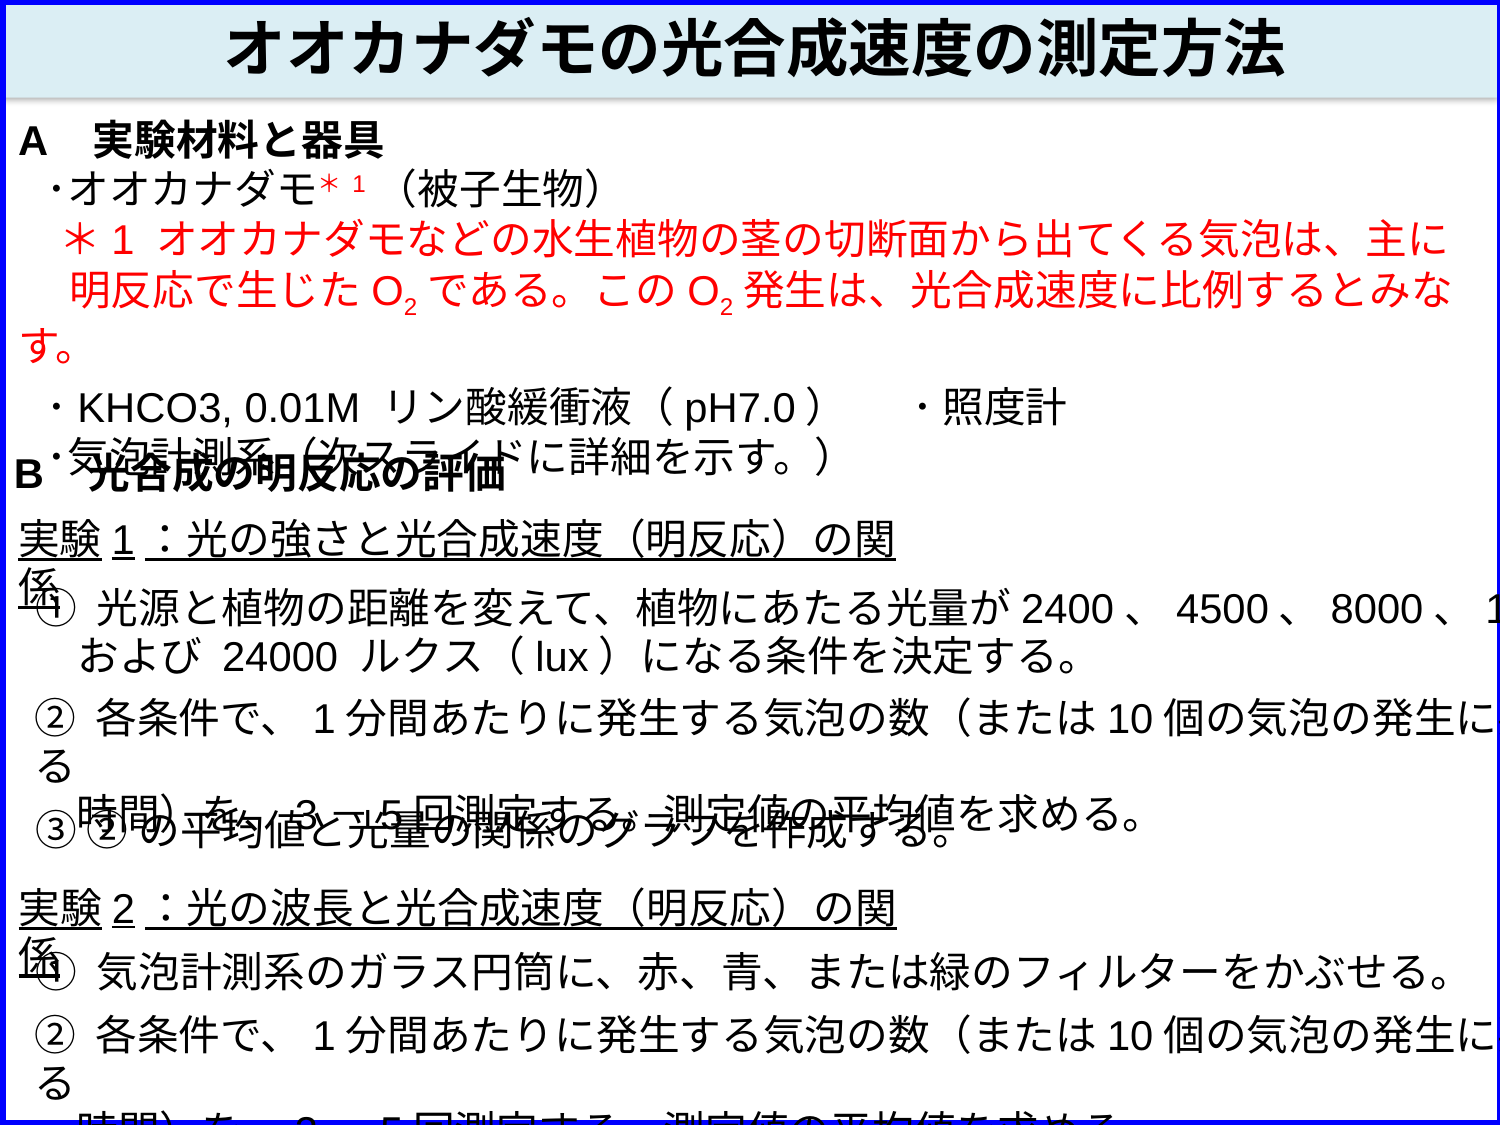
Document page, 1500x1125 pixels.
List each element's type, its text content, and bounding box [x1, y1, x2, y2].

text_box 実験1：光の強さと光合成速度（明反応）の関係 [3, 507, 921, 619]
text_box 実験2：光の波長と光合成速度（明反応）の関係 [3, 876, 921, 987]
text_box ➀ 光源と植物の距離を変えて、植物にあたる光量が2400、4500、8000、13000 および 24000 ルクス（lux）になる条件を決定する。 [20, 576, 1500, 686]
text_box ③ ②の平均値と光量の関係のグラフを作成する。 [21, 798, 1500, 861]
text_box [1, 488, 1500, 1125]
text_box B 光合成の明反応の評価 [0, 439, 746, 505]
text_box ② 各条件で、1分間あたりに発生する気泡の数（または10個の気泡の発生に要する 時間）を、3－5回測定する。測定値の平均値を求める。 [19, 686, 1500, 845]
text_box A 実験材料と器具 ･オオカナダモ＊1（被子生物） ＊1 オオカナダモなどの水生植物の茎の切断面から出てくる気泡は、主に 明反応で生じたO2である。このO2発生は、光合成速度に比例するとみなす。 ･KHCO3, 0.01M リン酸緩衝液（pH7.0） ･ 照度計 ･気泡計測系（次スライドに詳細を示す。） [3, 105, 1500, 488]
text_box ② 各条件で、1分間あたりに発生する気泡の数（または10個の気泡の発生に要する 時間）を、3－5回測定する。測定値の平均値を求める。 [19, 1003, 1500, 1125]
text_box [1, 0, 1500, 439]
text_box ➀ 気泡計測系のガラス円筒に、赤、青、または緑のフィルターをかぶせる。 [20, 940, 1500, 1003]
